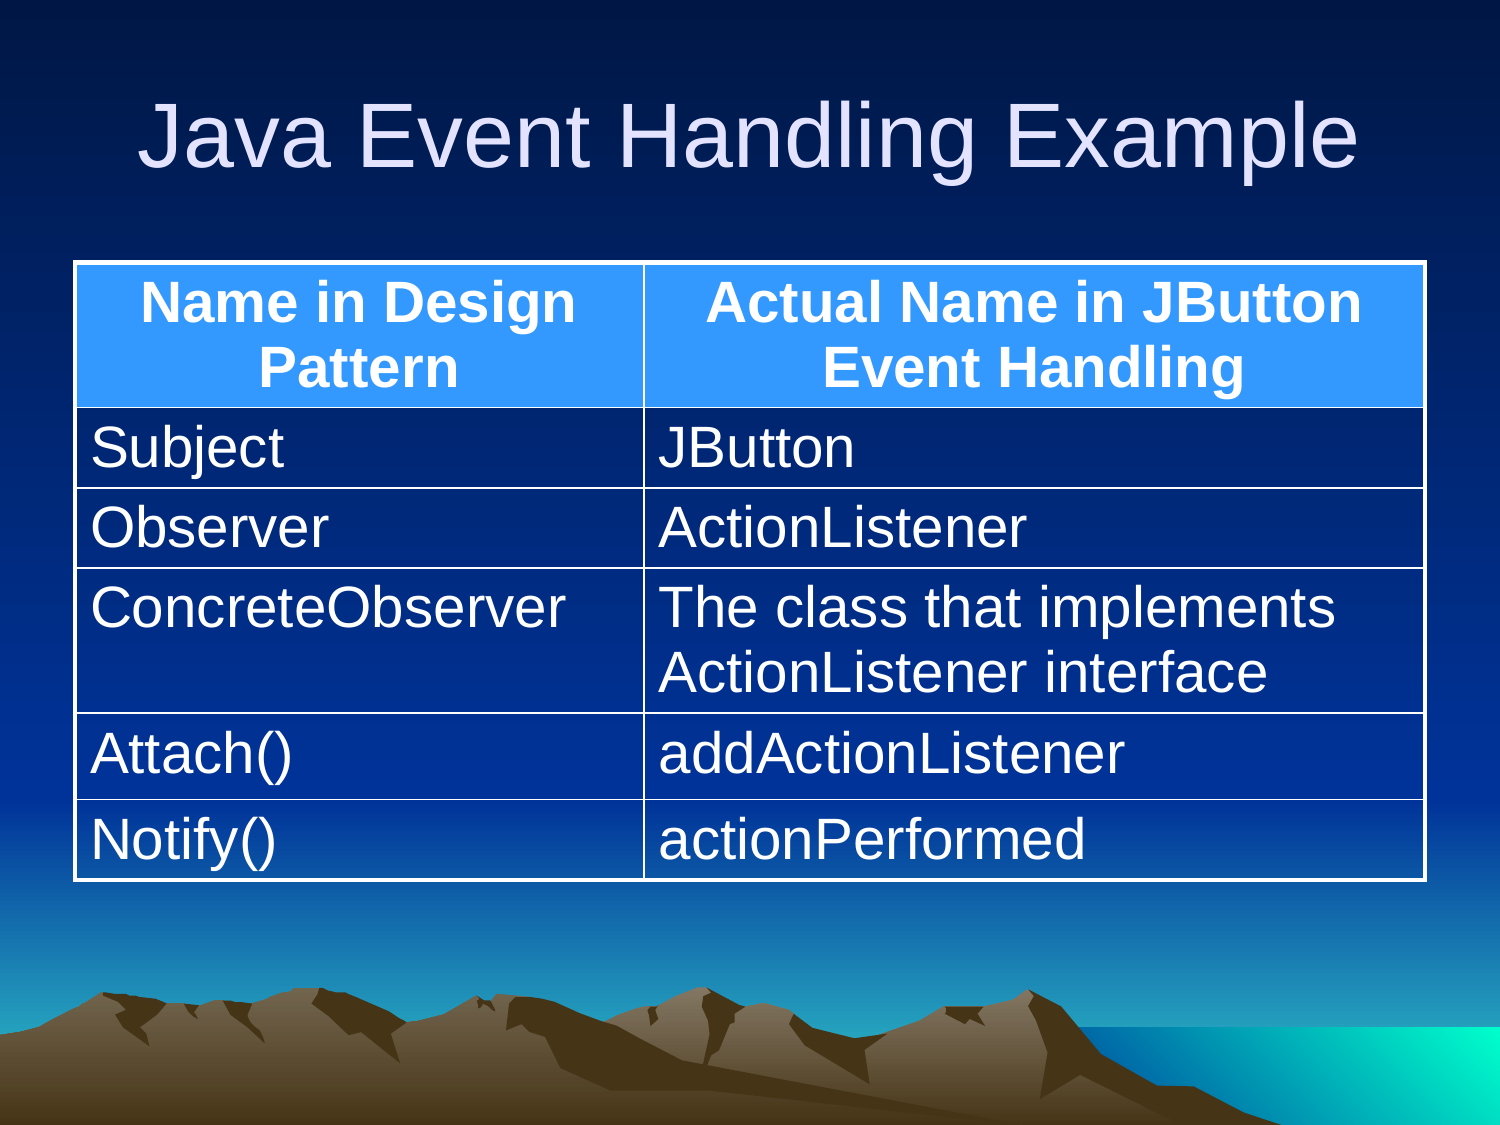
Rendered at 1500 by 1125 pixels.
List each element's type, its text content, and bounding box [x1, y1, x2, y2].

table_cell The class that implements ActionListener interface [645, 569, 1423, 712]
table_cell JButton [645, 408, 1423, 487]
table_cell ConcreteObserver [77, 569, 643, 712]
table_cell actionPerformed [645, 800, 1423, 878]
table_cell Observer [77, 489, 643, 567]
table_header Name in Design Pattern [77, 265, 643, 407]
table_cell addActionListener [645, 714, 1423, 799]
table_cell ActionListener [645, 489, 1423, 567]
table_header Actual Name in JButton Event Handling [645, 265, 1423, 407]
table_cell Attach() [77, 714, 643, 799]
table_cell Notify() [77, 800, 643, 878]
title Java Event Handling Example [74, 37, 1426, 226]
table_cell Subject [77, 408, 643, 487]
